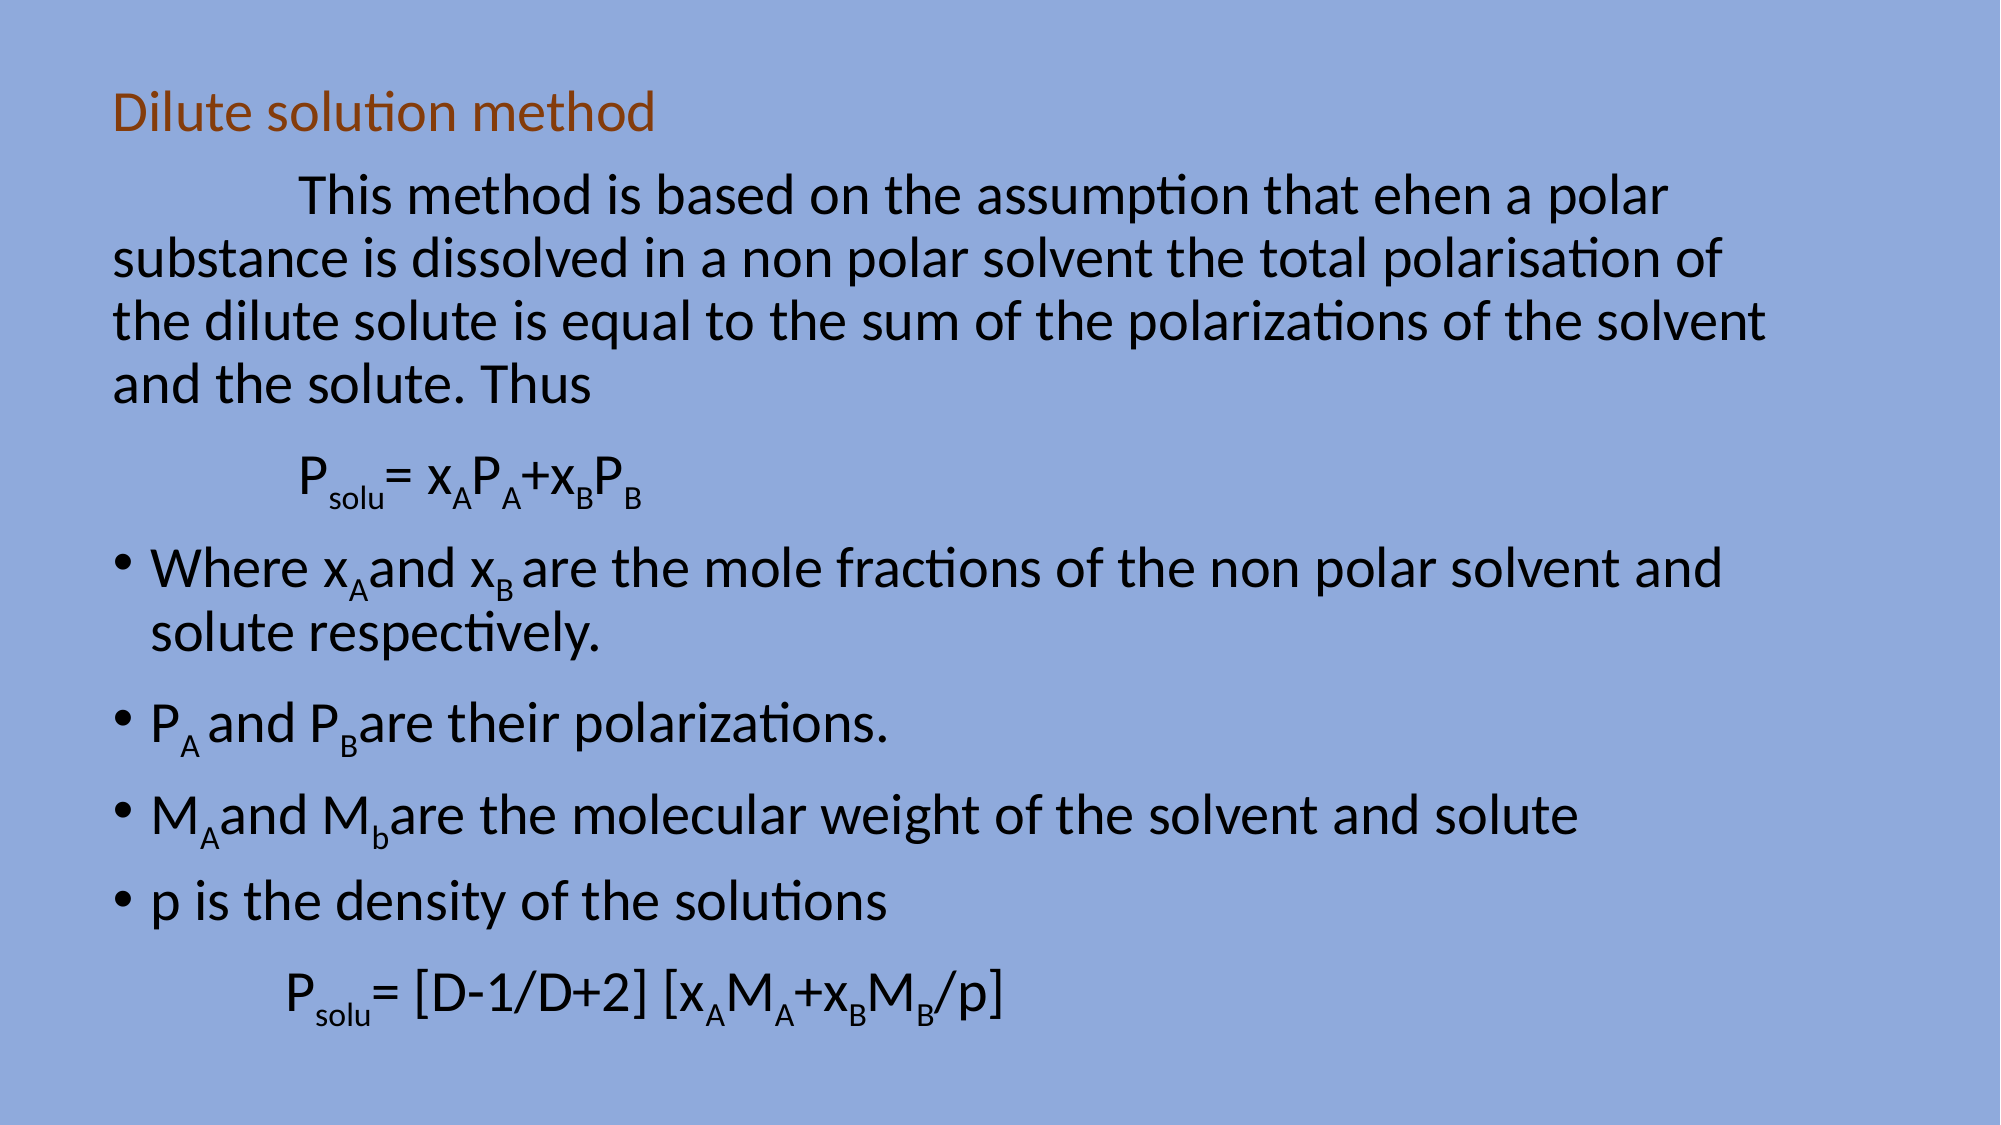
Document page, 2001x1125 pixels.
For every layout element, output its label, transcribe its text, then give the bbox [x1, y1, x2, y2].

list Dilute solution method This method is based on the assumption that ehen a polar substance is dissolved in a non polar solvent the total polarisation of the dilute solute is equal to the sum of the polarizations of the solvent and the solute. Thus Psolu= xAPA+xBPB Where xAand xB are the mole fractions of the non polar solvent and solute respectively. PA and PBare their polarizations. MAand Mbare the molecular weight of the solvent and solute p is the density of the solutions Psolu= [D-1/D+2] [xAMA+xBMB/p] [97, 73, 1823, 1052]
